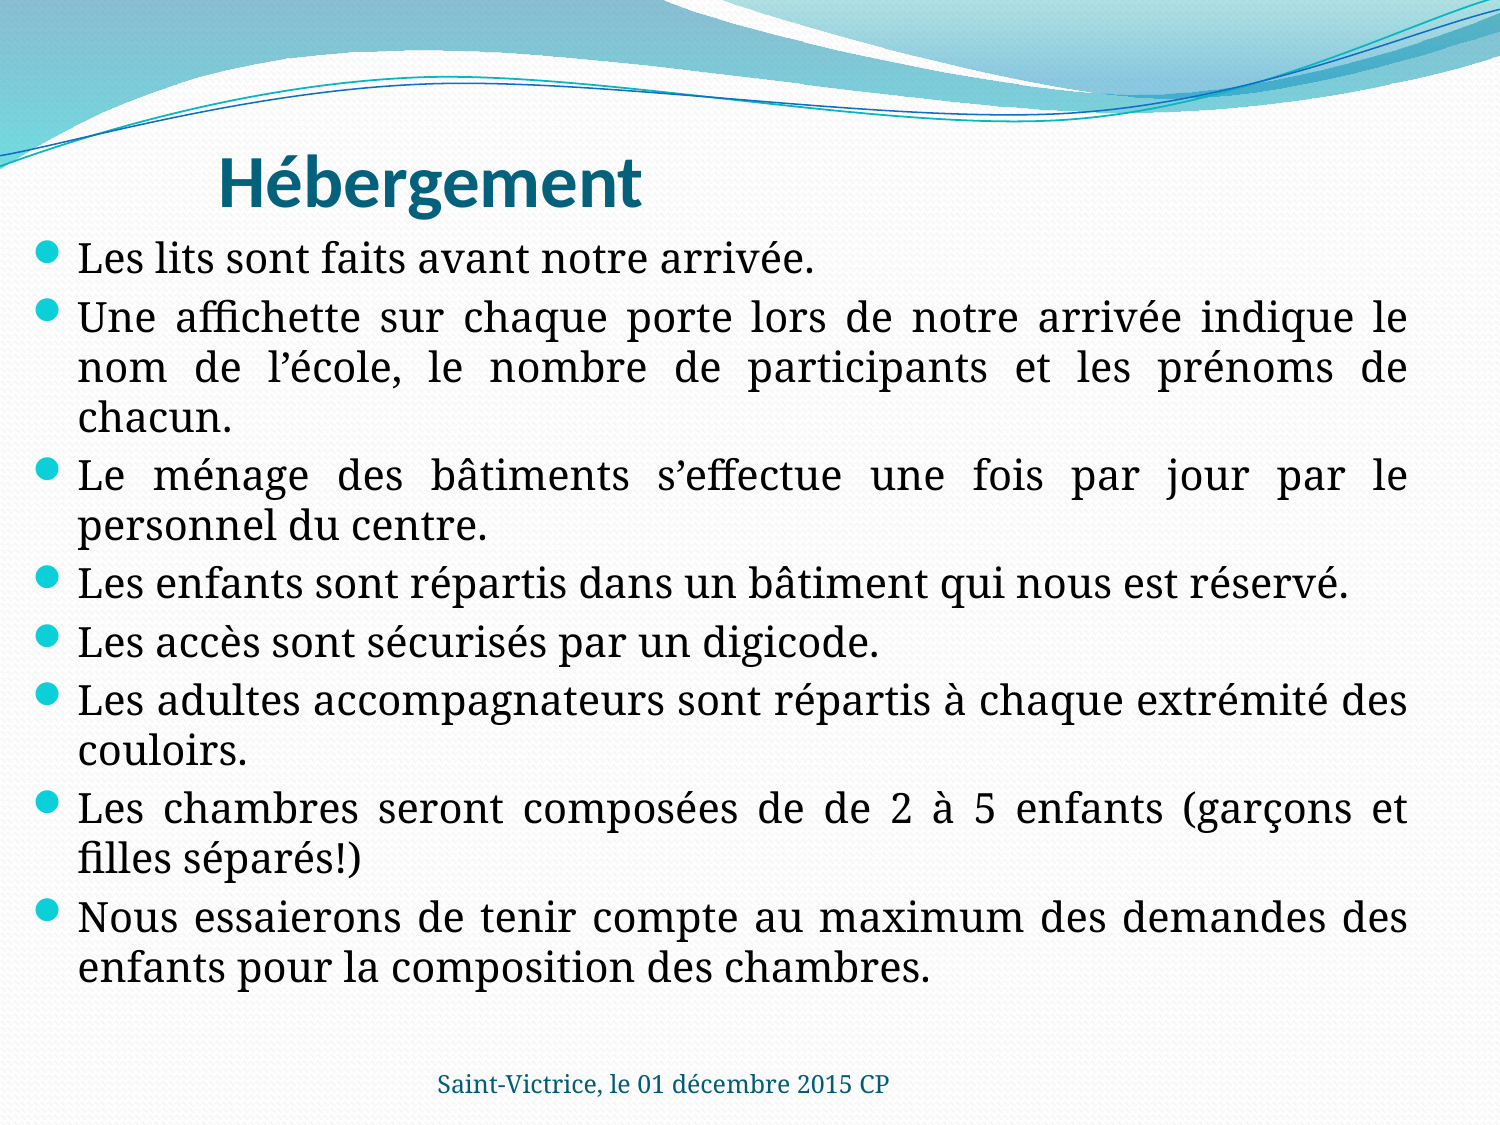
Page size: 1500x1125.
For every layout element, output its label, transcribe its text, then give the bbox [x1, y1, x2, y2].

list Les lits sont faits avant notre arrivée. Une affichette sur chaque porte lors de notre arrivée indique le nom de l’école, le nombre de participants et les prénoms de chacun. Le ménage des bâtiments s’effectue une fois par jour par le personnel du centre. Les enfants sont répartis dans un bâtiment qui nous est réservé. Les accès sont sécurisés par un digicode. Les adultes accompagnateurs sont répartis à chaque extrémité des couloirs. Les chambres seront composées de de 2 à 5 enfants (garçons et filles séparés!) Nous essaierons de tenir compte au maximum des demandes des enfants pour la composition des chambres. [17, 224, 1424, 687]
title Hébergement [218, 125, 1500, 313]
footer Saint-Victrice, le 01 décembre 2015 CP [437, 1042, 988, 1103]
